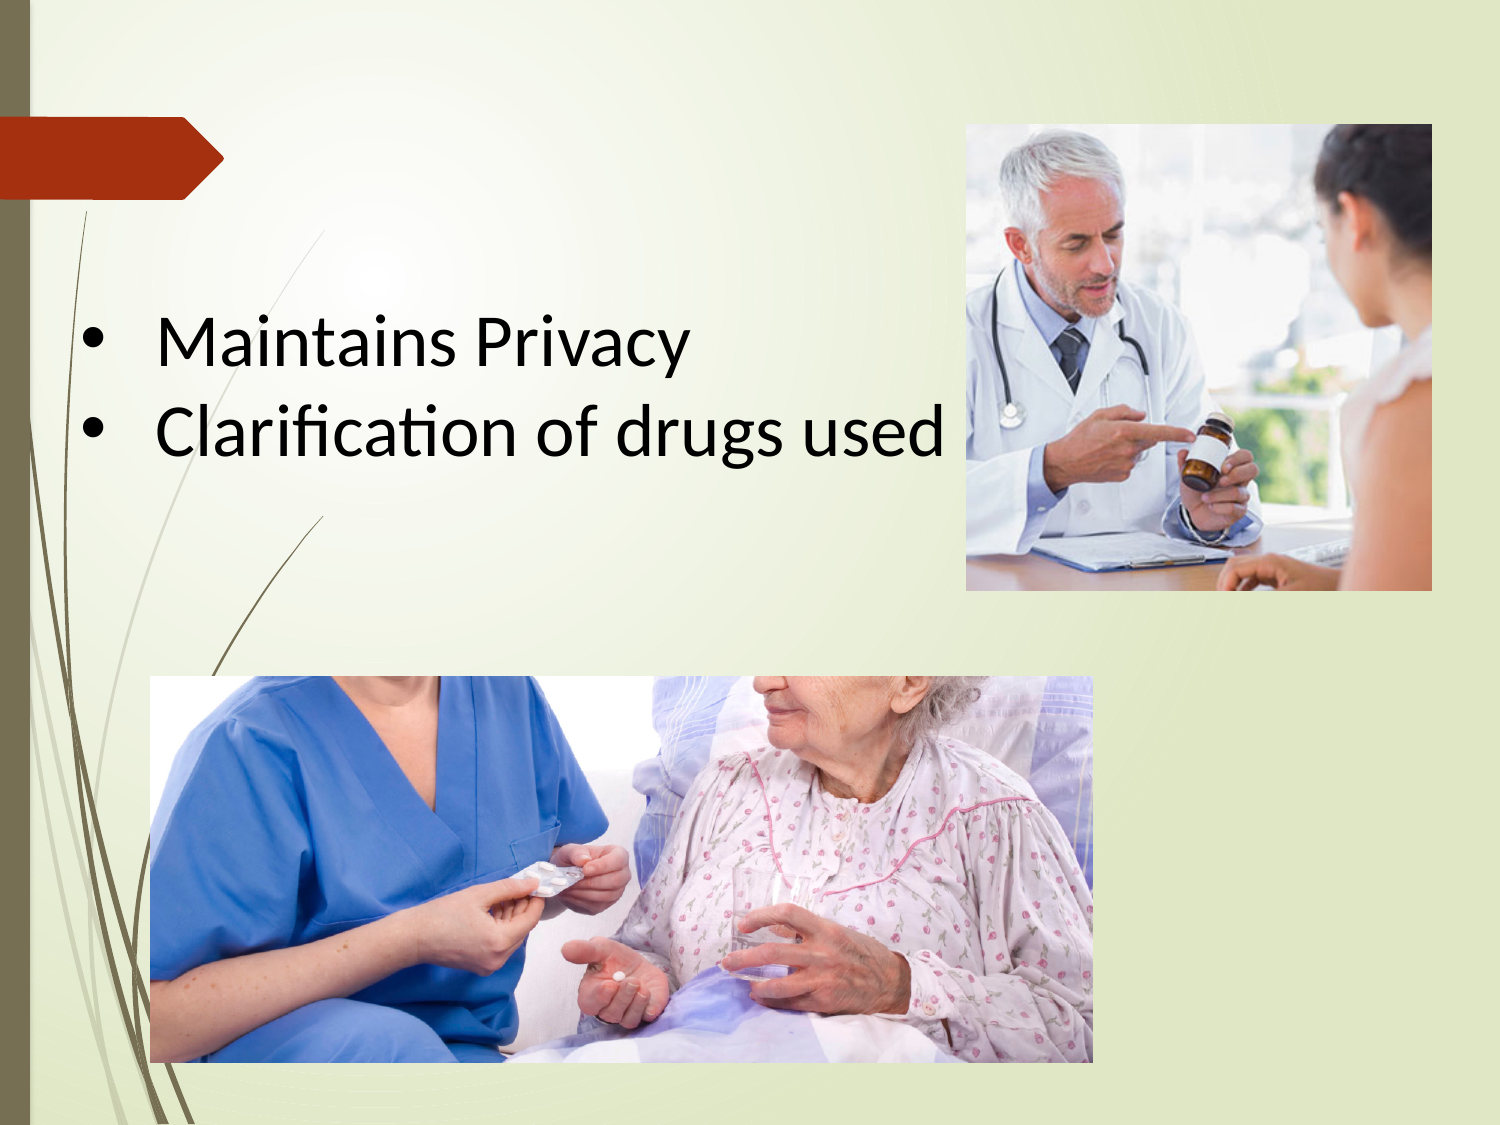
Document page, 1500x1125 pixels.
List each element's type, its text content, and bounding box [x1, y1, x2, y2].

picture [965, 124, 1432, 591]
picture [149, 674, 1094, 1063]
text_box Maintains Privacy Clarification of drugs used [66, 284, 961, 480]
